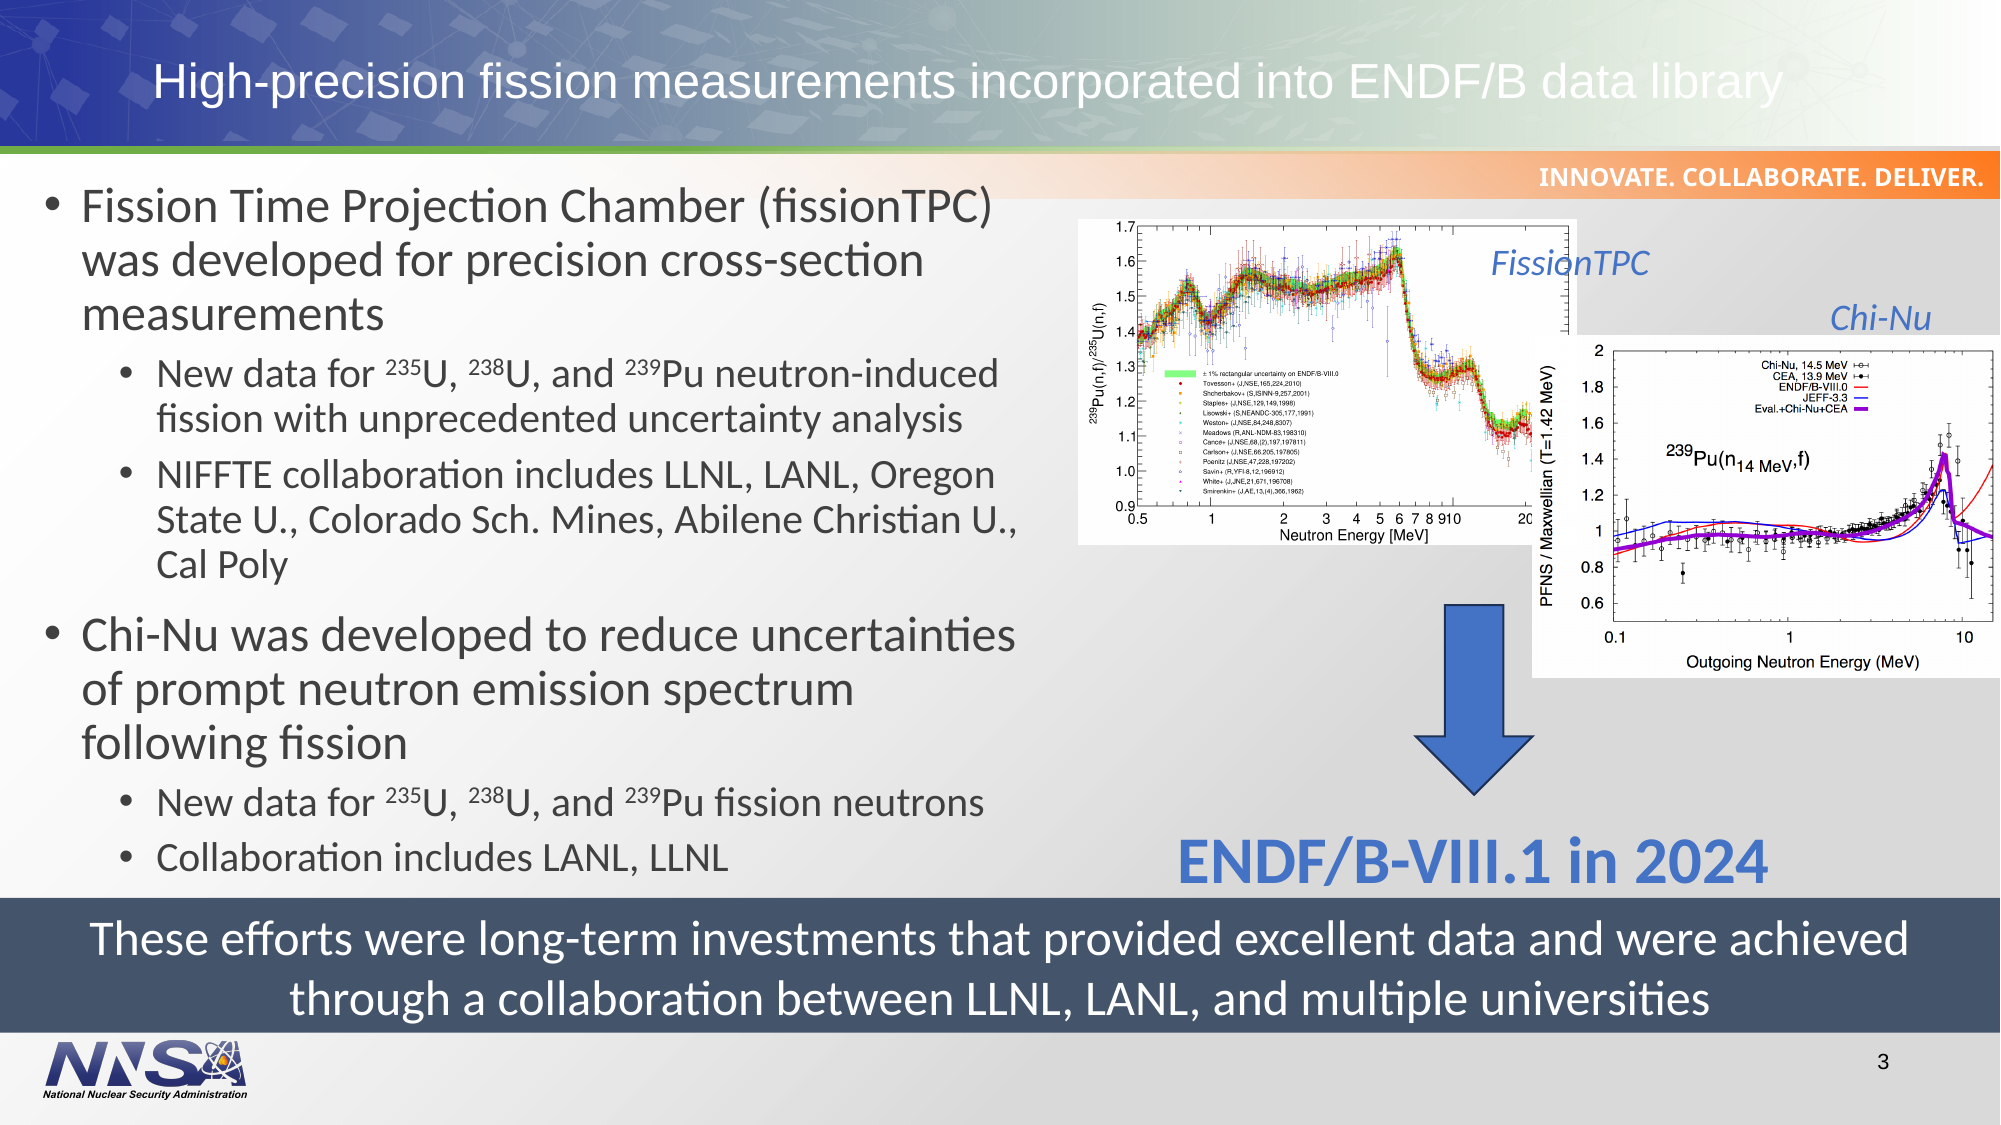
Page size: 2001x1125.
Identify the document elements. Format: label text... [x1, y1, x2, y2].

text_box FissionTPC [1577, 230, 1665, 290]
text_box ENDF/B-VIII.1 in 2024 [1163, 809, 1786, 897]
title High-precision fission measurements incorporated into ENDF/B data library [137, 25, 1863, 139]
picture [43, 1040, 247, 1100]
picture [1078, 219, 2000, 678]
text_box [1413, 604, 1536, 797]
list Fission Time Projection Chamber (fissionTPC) was developed for precision cross-section measurements New data for 235U, 238U, and 239Pu neutron-induced fission with unprecedented uncertainty analysis NIFFTE collaboration includes LLNL, LANL, Oregon State U., Colorado Sch. Mines, Abilene Christian U., Cal Poly Chi-Nu was developed to reduce uncertainties of prompt neutron emission spectrum following fission New data for 235U, 238U, and 239Pu fission neutrons Collaboration includes LANL, LLNL [28, 171, 1061, 897]
slide_number 3 [1862, 1039, 1952, 1100]
text_box Chi-Nu [1815, 285, 1948, 335]
text_box These efforts were long-term investments that provided excellent data and were achieved through a collaboration between LLNL, LANL, and multiple universities [0, 897, 2000, 1033]
